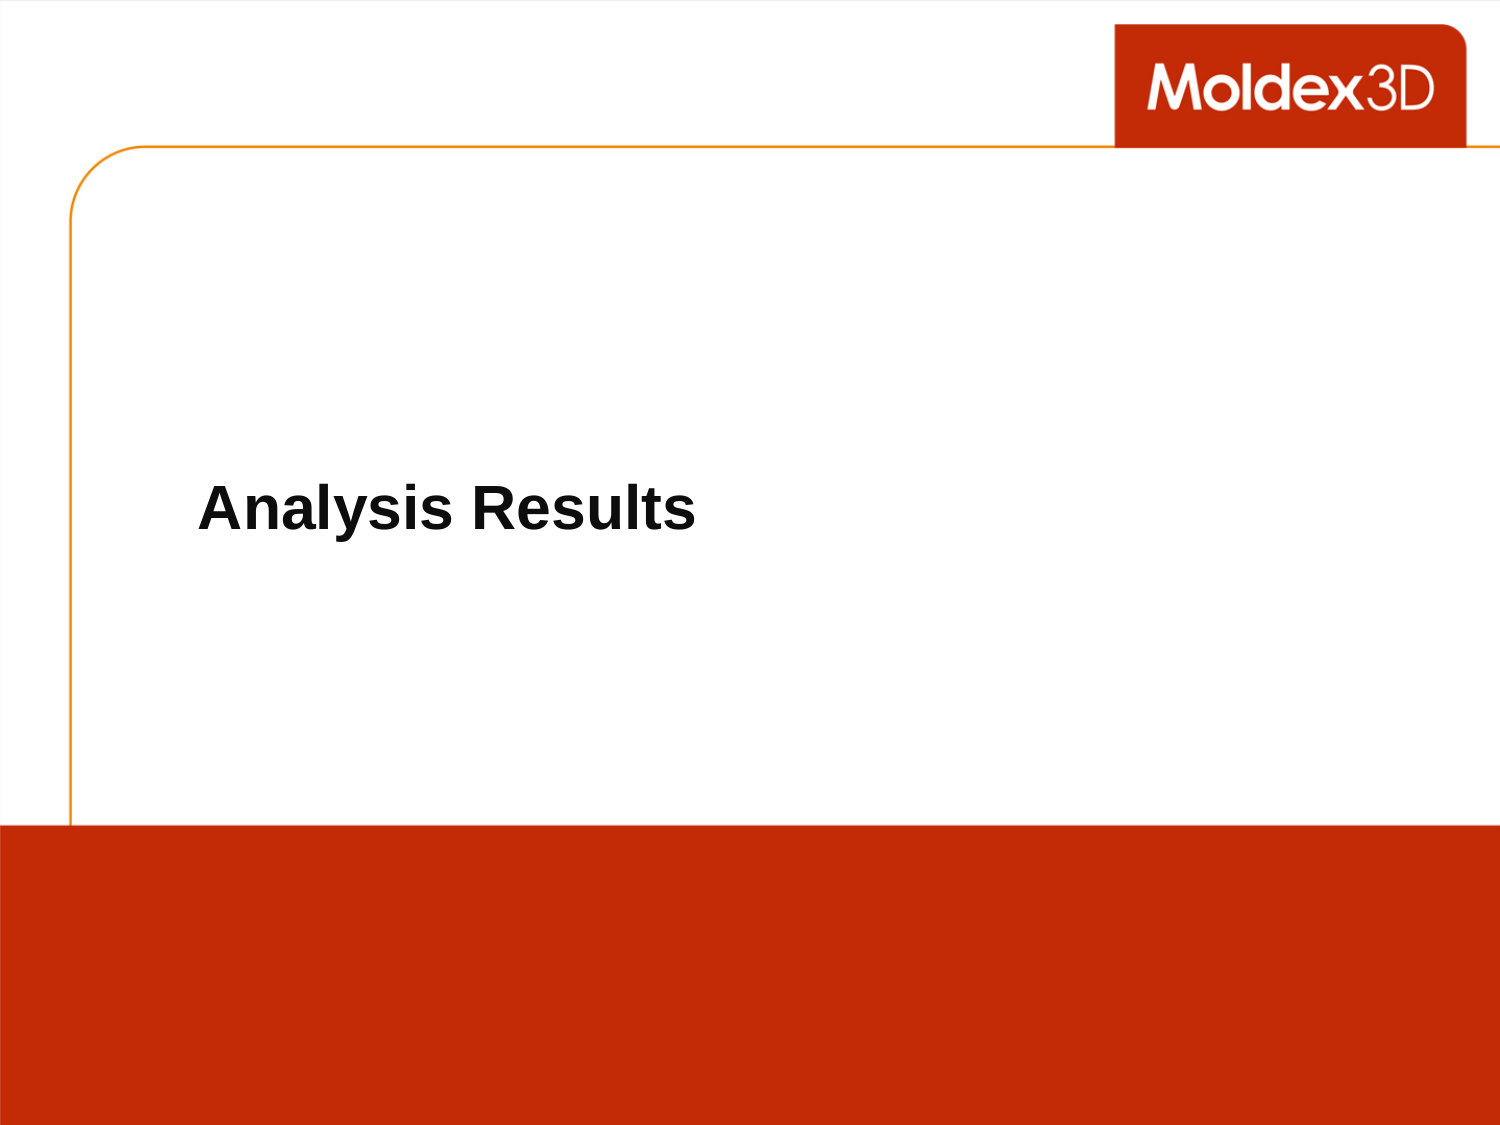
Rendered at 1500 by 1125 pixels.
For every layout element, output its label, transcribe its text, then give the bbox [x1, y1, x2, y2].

title Analysis Results [182, 410, 1383, 599]
picture [0, 0, 1500, 1125]
